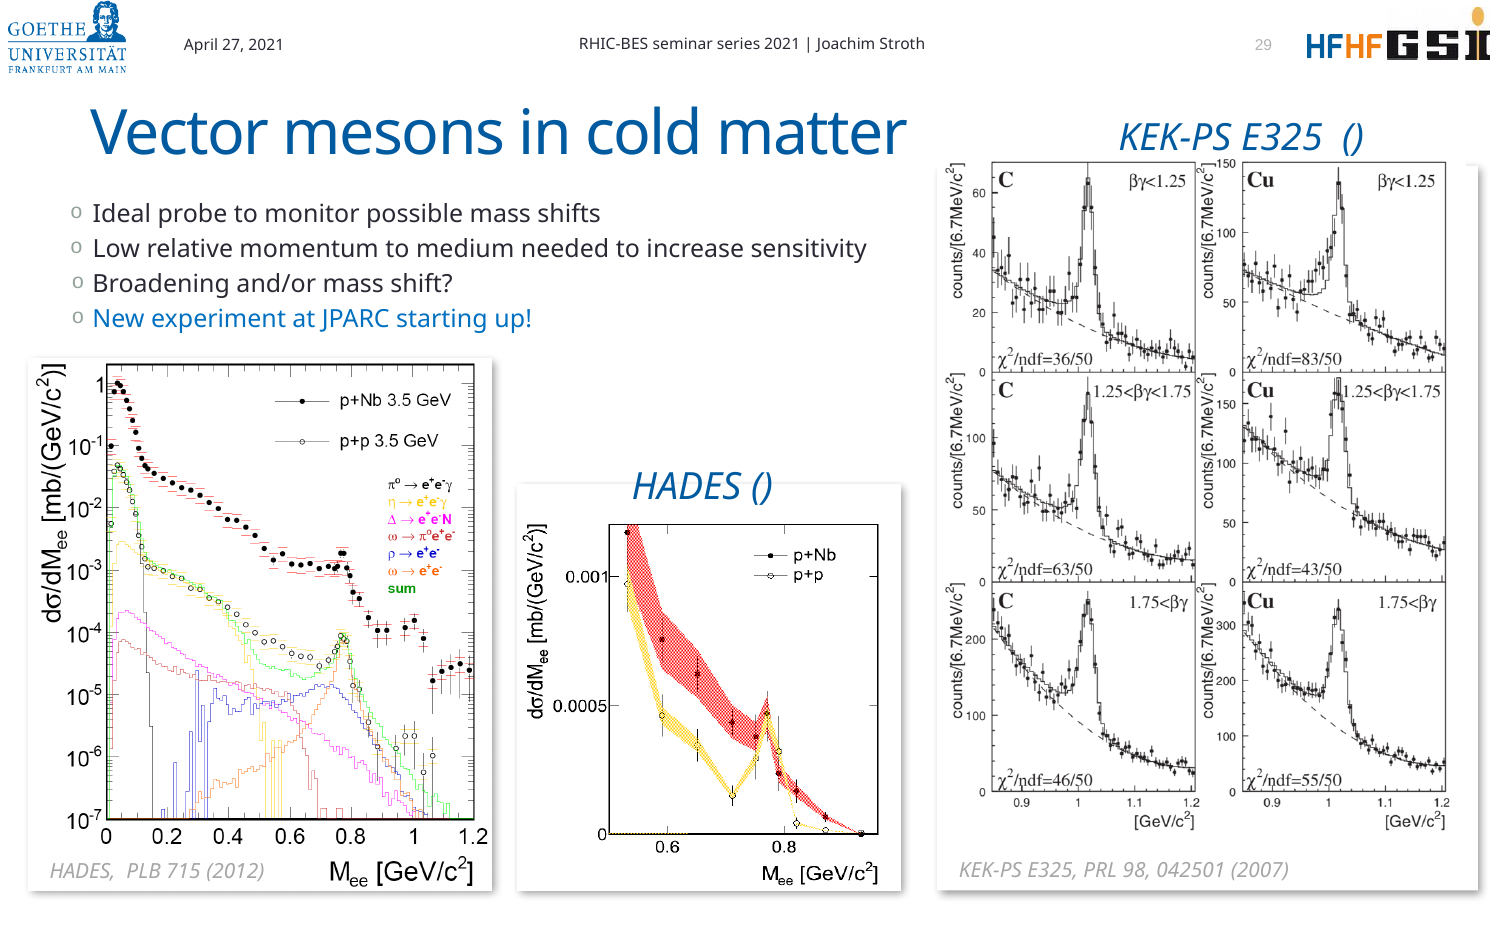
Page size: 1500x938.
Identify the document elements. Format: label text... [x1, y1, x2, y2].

footer RHIC-BES seminar series 2021 | Joachim Stroth [396, 33, 1108, 55]
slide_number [169, 33, 377, 55]
picture [8, 0, 126, 73]
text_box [936, 104, 1479, 891]
title Vector mesons in cold matter [75, 72, 1425, 187]
list Ideal probe to monitor possible mass shifts Low relative momentum to medium needed to increase sensitivity Broadening and/or mass shift? New experiment at JPARC starting up! [55, 190, 919, 407]
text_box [28, 358, 901, 891]
picture [1387, 7, 1490, 60]
picture [1304, 31, 1385, 61]
slide_number 29 [1126, 33, 1288, 55]
